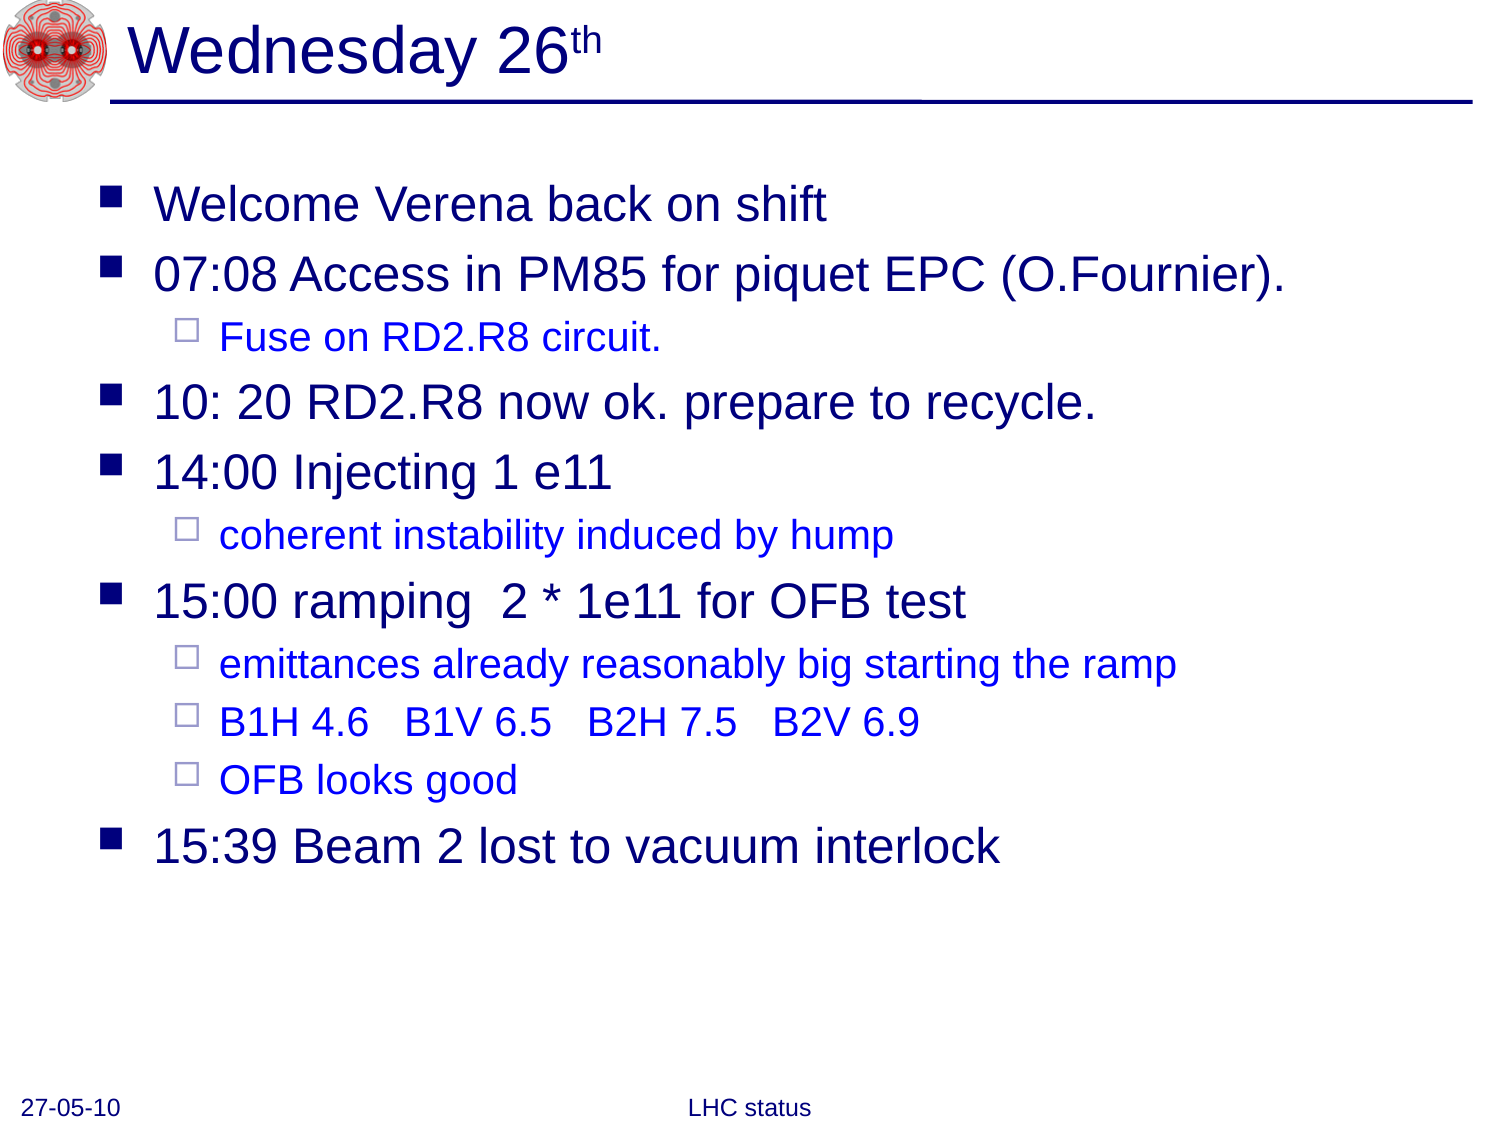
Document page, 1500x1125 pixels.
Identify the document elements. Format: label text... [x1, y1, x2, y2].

footer LHC status [512, 1087, 988, 1125]
list Welcome Verena back on shift 07:08 Access in PM85 for piquet EPC (O.Fournier). Fuse on RD2.R8 circuit. 10: 20 RD2.R8 now ok. prepare to recycle. 14:00 Injecting 1 e11 coherent instability induced by hump 15:00 ramping 2 * 1e11 for OFB test emittances already reasonably big starting the ramp B1H 4.6 B1V 6.5 B2H 7.5 B2V 6.9 OFB looks good 15:39 Beam 2 lost to vacuum interlock [81, 163, 1433, 1003]
title Wednesday 26th [111, 3, 1463, 91]
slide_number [5, 1085, 356, 1125]
picture [0, 0, 108, 103]
